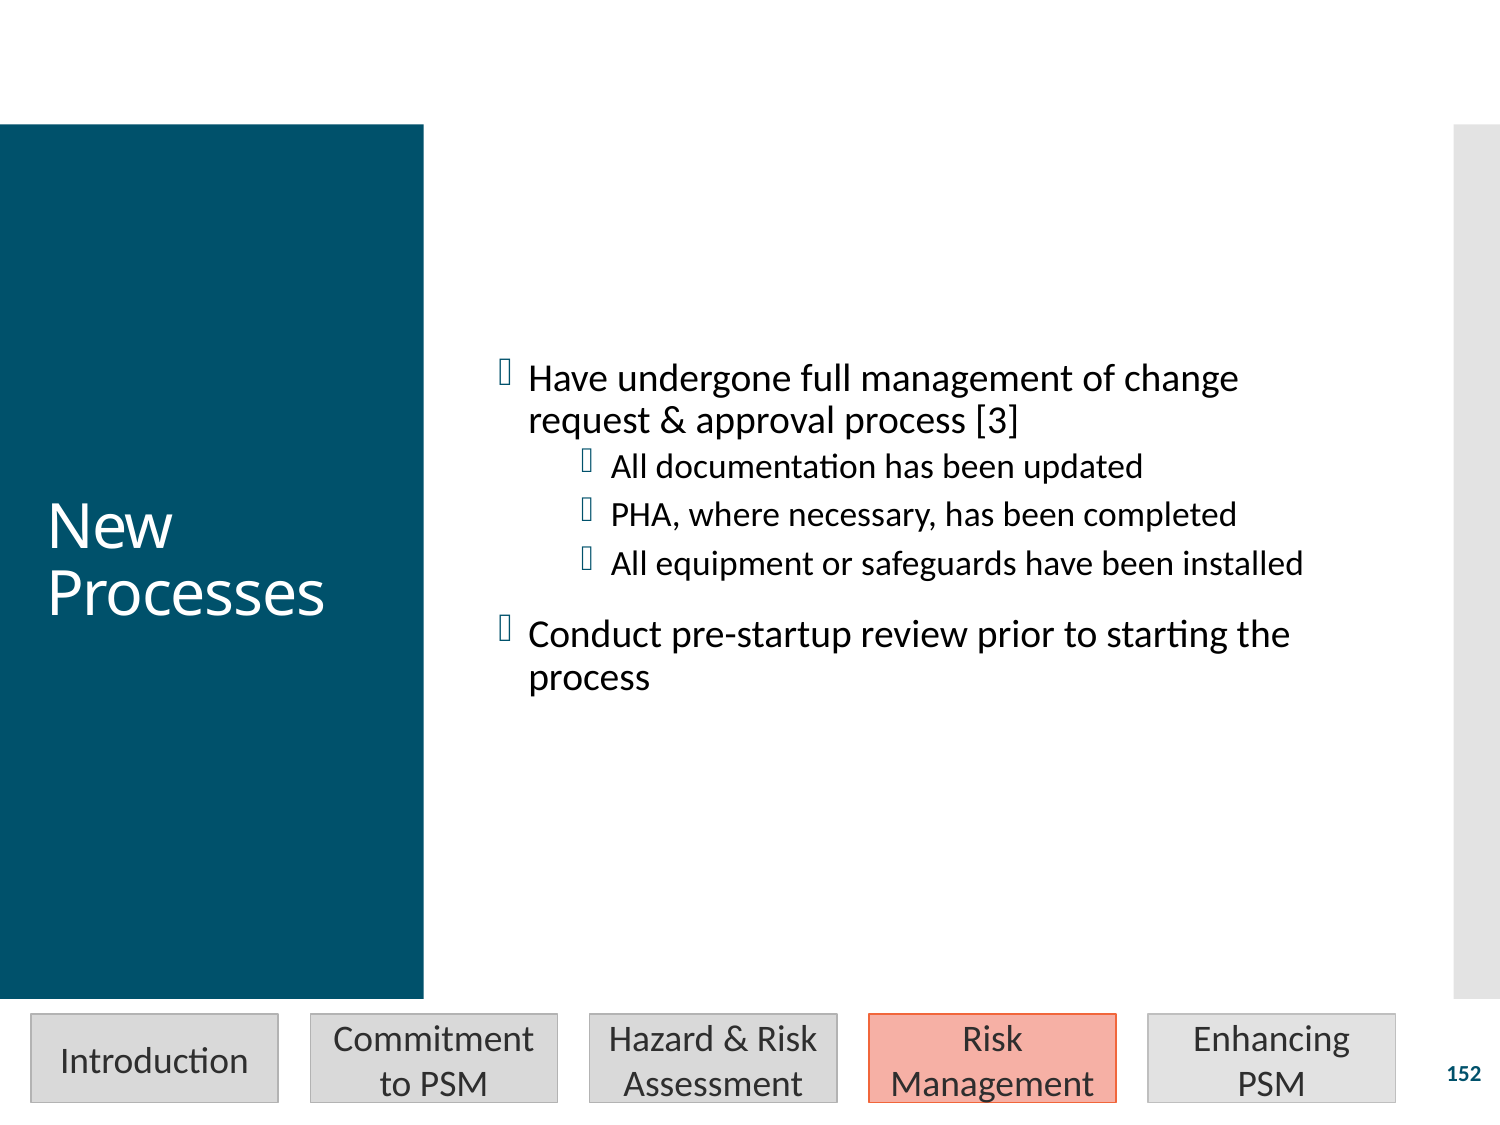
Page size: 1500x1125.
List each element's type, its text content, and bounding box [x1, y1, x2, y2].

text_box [30, 1013, 1396, 1103]
title New Processes [31, 184, 394, 940]
list Have undergone full management of change request & approval process [3] All documentation has been updated PHA, where necessary, has been completed All equipment or safeguards have been installed Conduct pre-startup review prior to starting the process [483, 141, 1384, 982]
slide_number 152 [1396, 1042, 1497, 1103]
